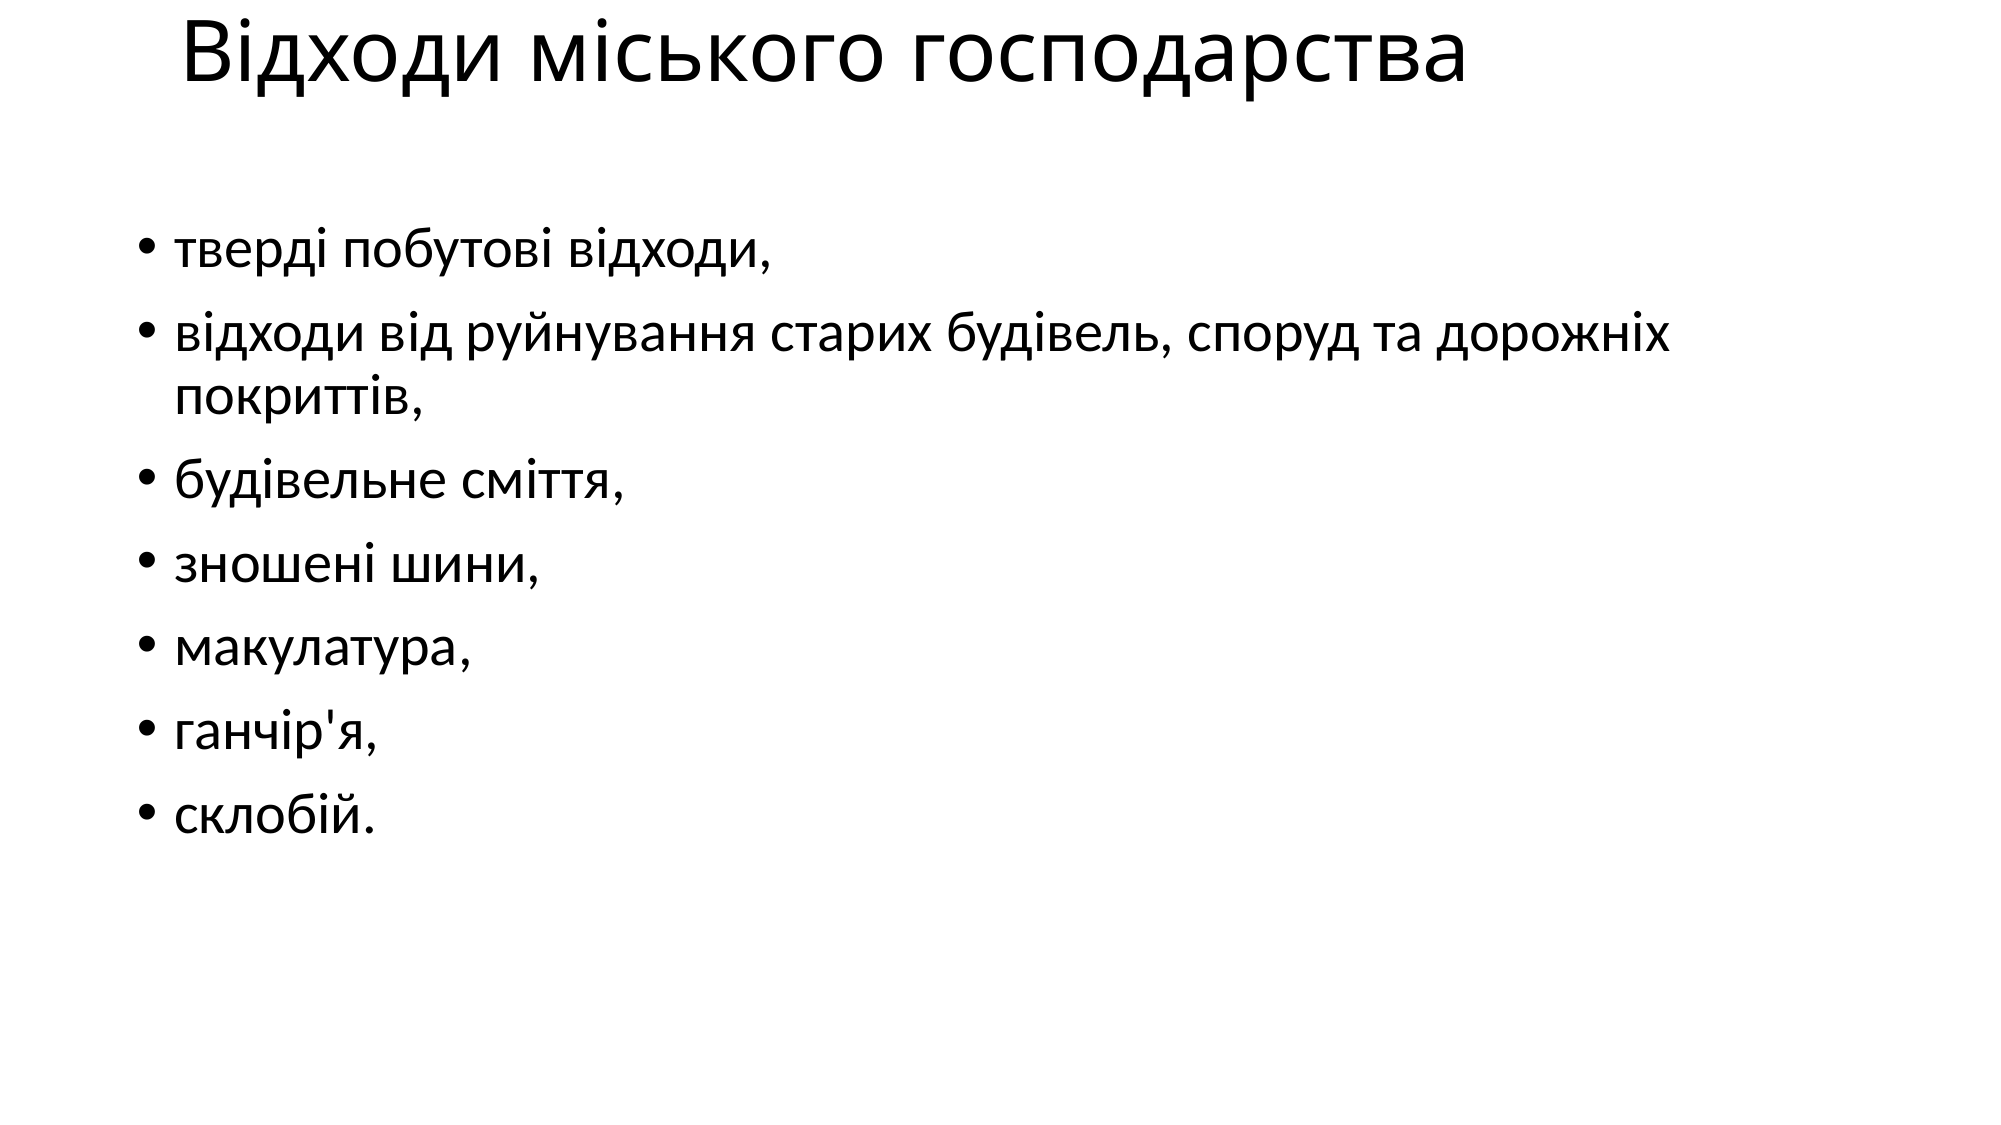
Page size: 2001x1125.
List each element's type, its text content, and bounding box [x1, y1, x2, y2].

list тверді побутові відходи, відходи від руйнування старих будівель, споруд та дорожніх покриттів, будівельне сміття, зношені шини, макулатура, ганчір'я, склобій. [121, 209, 1847, 924]
title Відходи міського господарства [164, 0, 1890, 108]
